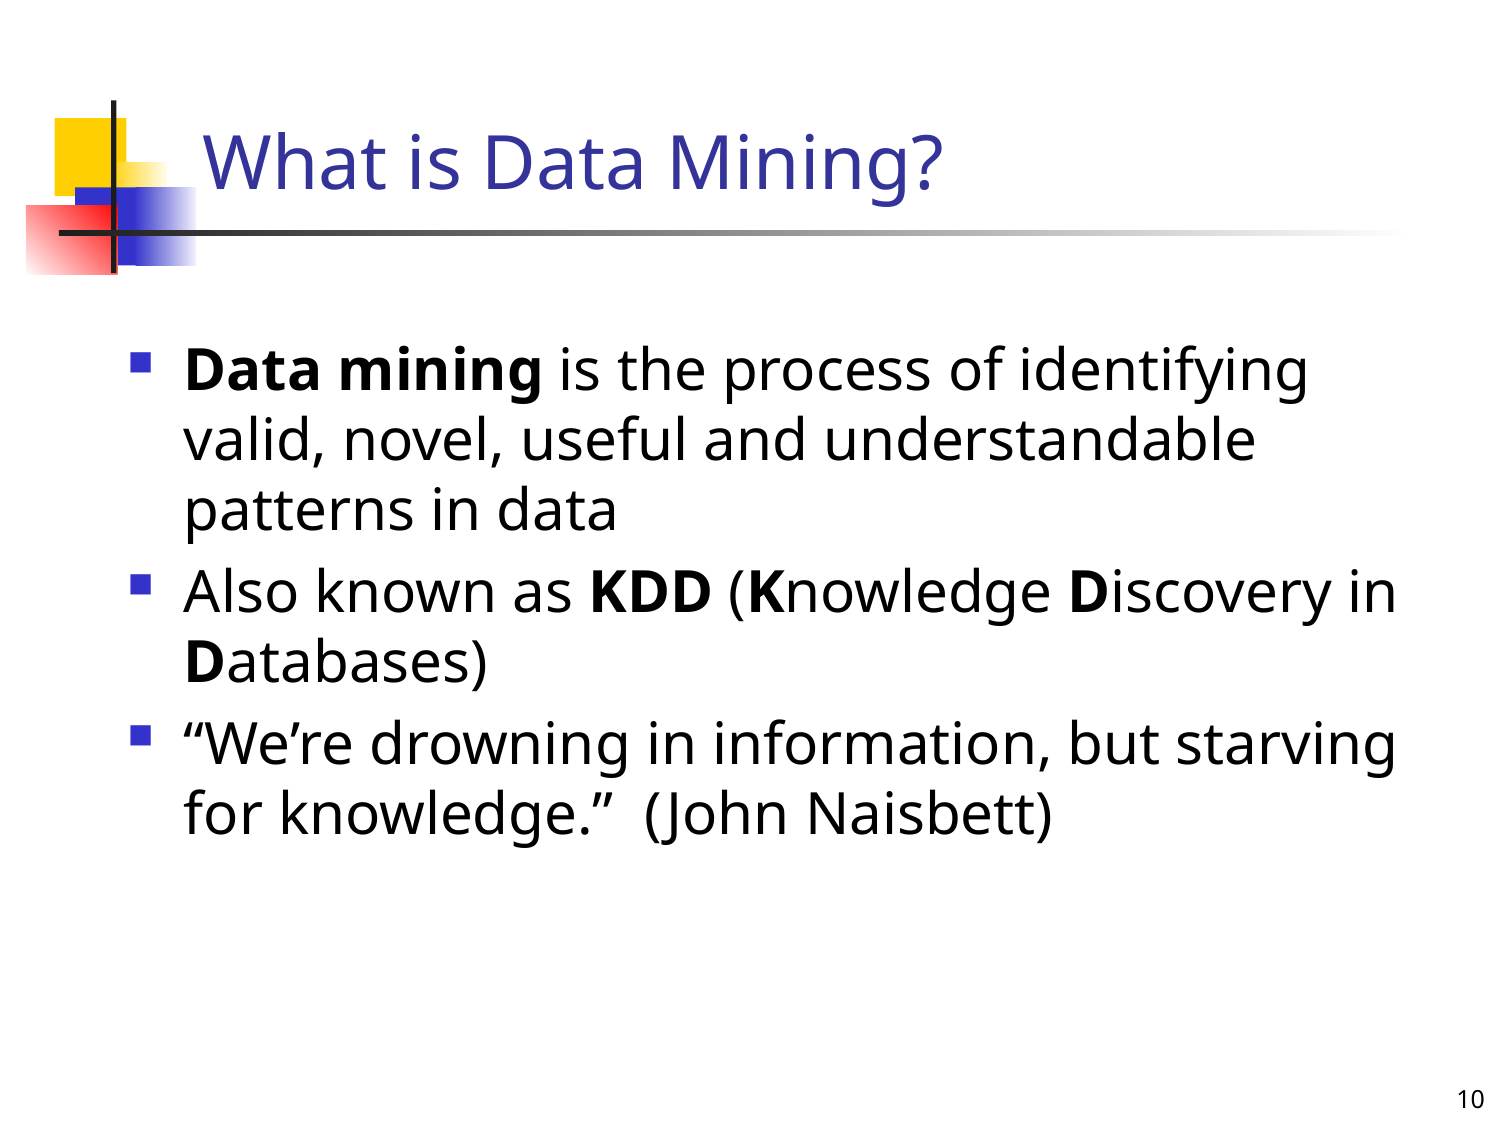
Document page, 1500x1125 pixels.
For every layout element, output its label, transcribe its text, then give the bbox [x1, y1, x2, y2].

list Data mining is the process of identifying valid, novel, useful and understandable patterns in data Also known as KDD (Knowledge Discovery in Databases) “We’re drowning in information, but starving for knowledge.” (John Naisbett) [112, 324, 1438, 1063]
title What is Data Mining? [187, 112, 1467, 213]
slide_number 10 [1187, 1049, 1500, 1125]
